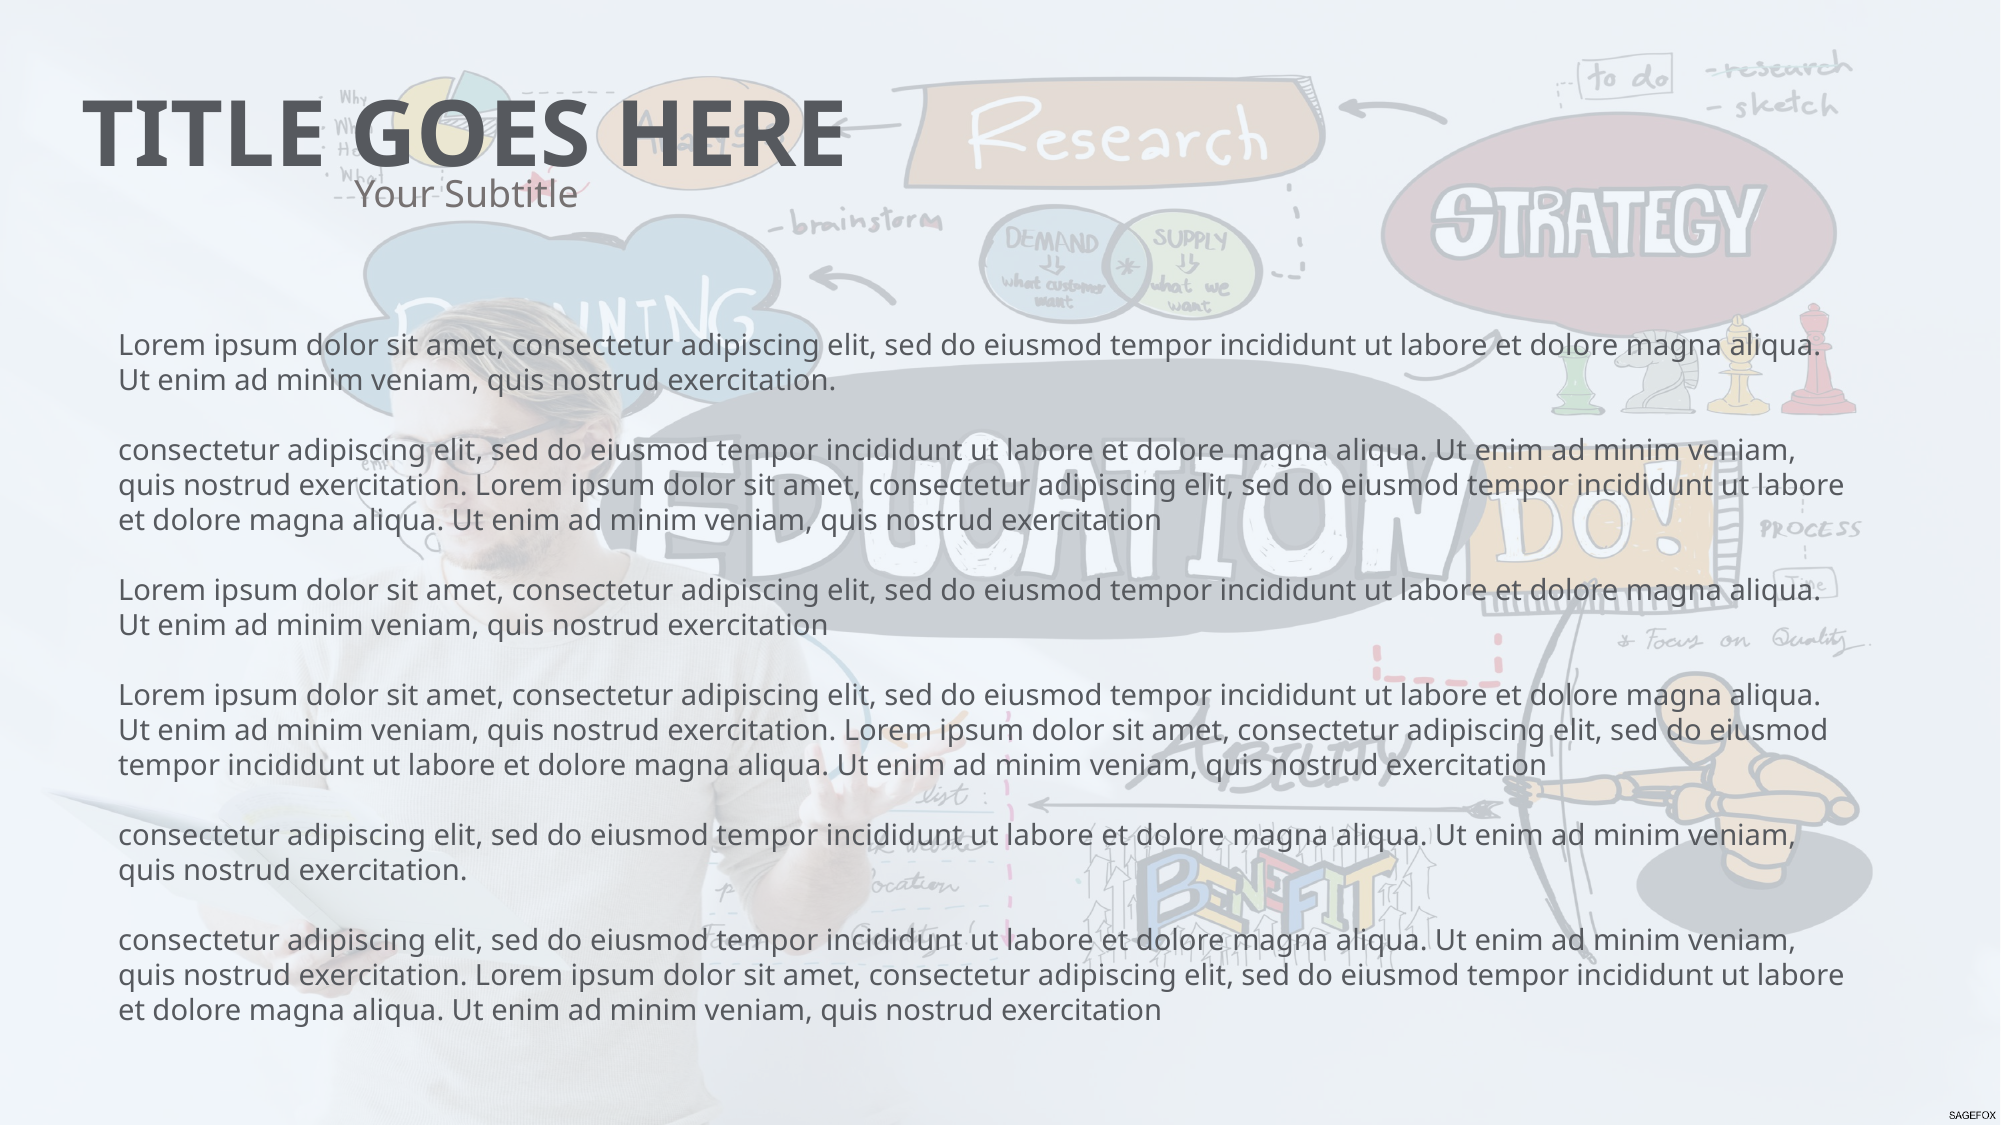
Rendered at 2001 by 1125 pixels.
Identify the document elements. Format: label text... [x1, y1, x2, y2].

picture [1925, 0, 2001, 1125]
text_box Lorem ipsum dolor sit amet, consectetur adipiscing elit, sed do eiusmod tempor incididunt ut labore et dolore magna aliqua. Ut enim ad minim veniam, quis nostrud exercitation. consectetur adipiscing elit, sed do eiusmod tempor incididunt ut labore et dolore magna aliqua. Ut enim ad minim veniam, quis nostrud exercitation. Lorem ipsum dolor sit amet, consectetur adipiscing elit, sed do eiusmod tempor incididunt ut labore et dolore magna aliqua. Ut enim ad minim veniam, quis nostrud exercitation Lorem ipsum dolor sit amet, consectetur adipiscing elit, sed do eiusmod tempor incididunt ut labore et dolore magna aliqua. Ut enim ad minim veniam, quis nostrud exercitation Lorem ipsum dolor sit amet, consectetur adipiscing elit, sed do eiusmod tempor incididunt ut labore et dolore magna aliqua. Ut enim ad minim veniam, quis nostrud exercitation. Lorem ipsum dolor sit amet, consectetur adipiscing elit, sed do eiusmod tempor incididunt ut labore et dolore magna aliqua. Ut enim ad minim veniam, quis nostrud exercitation consectetur adipiscing elit, sed do eiusmod tempor incididunt ut labore et dolore magna aliqua. Ut enim ad minim veniam, quis nostrud exercitation. consectetur adipiscing elit, sed do eiusmod tempor incididunt ut labore et dolore magna aliqua. Ut enim ad minim veniam, quis nostrud exercitation. Lorem ipsum dolor sit amet, consectetur adipiscing elit, sed do eiusmod tempor incididunt ut labore et dolore magna aliqua. Ut enim ad minim veniam, quis nostrud exercitation [103, 319, 1866, 1069]
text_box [13, 66, 918, 224]
